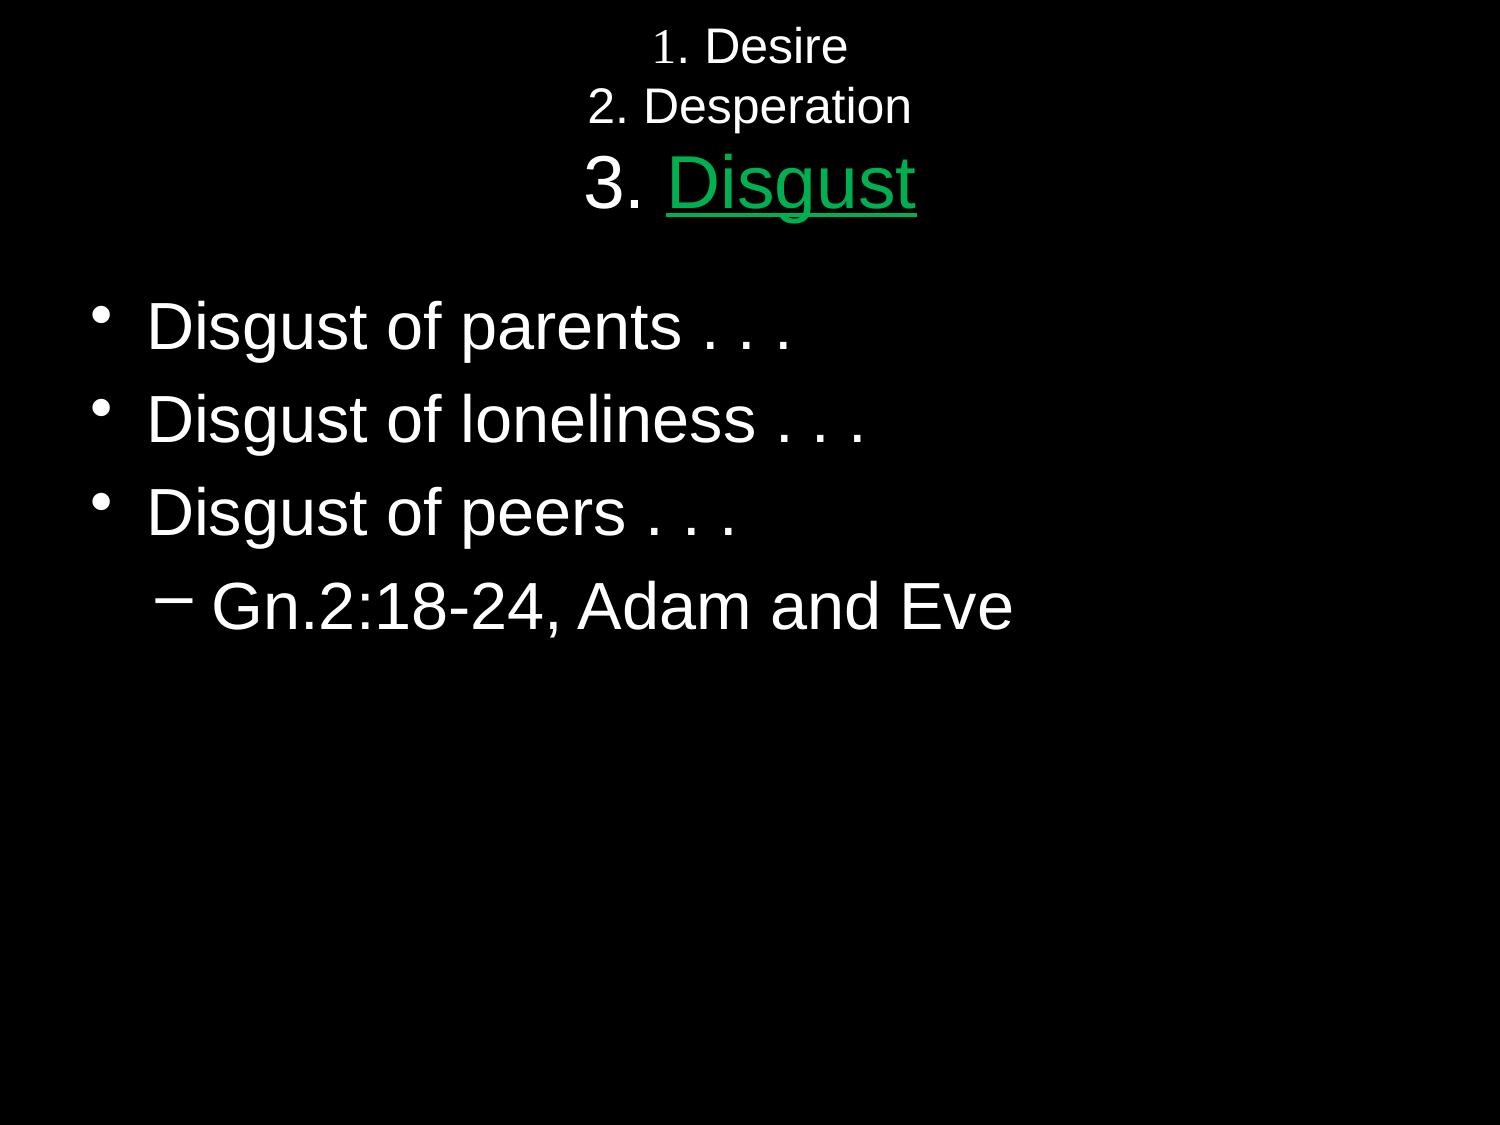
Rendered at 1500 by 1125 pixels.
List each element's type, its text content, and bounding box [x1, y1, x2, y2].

list Disgust of parents . . . Disgust of loneliness . . . Disgust of peers . . . Gn.2:18-24, Adam and Eve [75, 275, 1425, 1013]
title 1. Desire 2. Desperation 3. Disgust [75, 0, 1425, 238]
